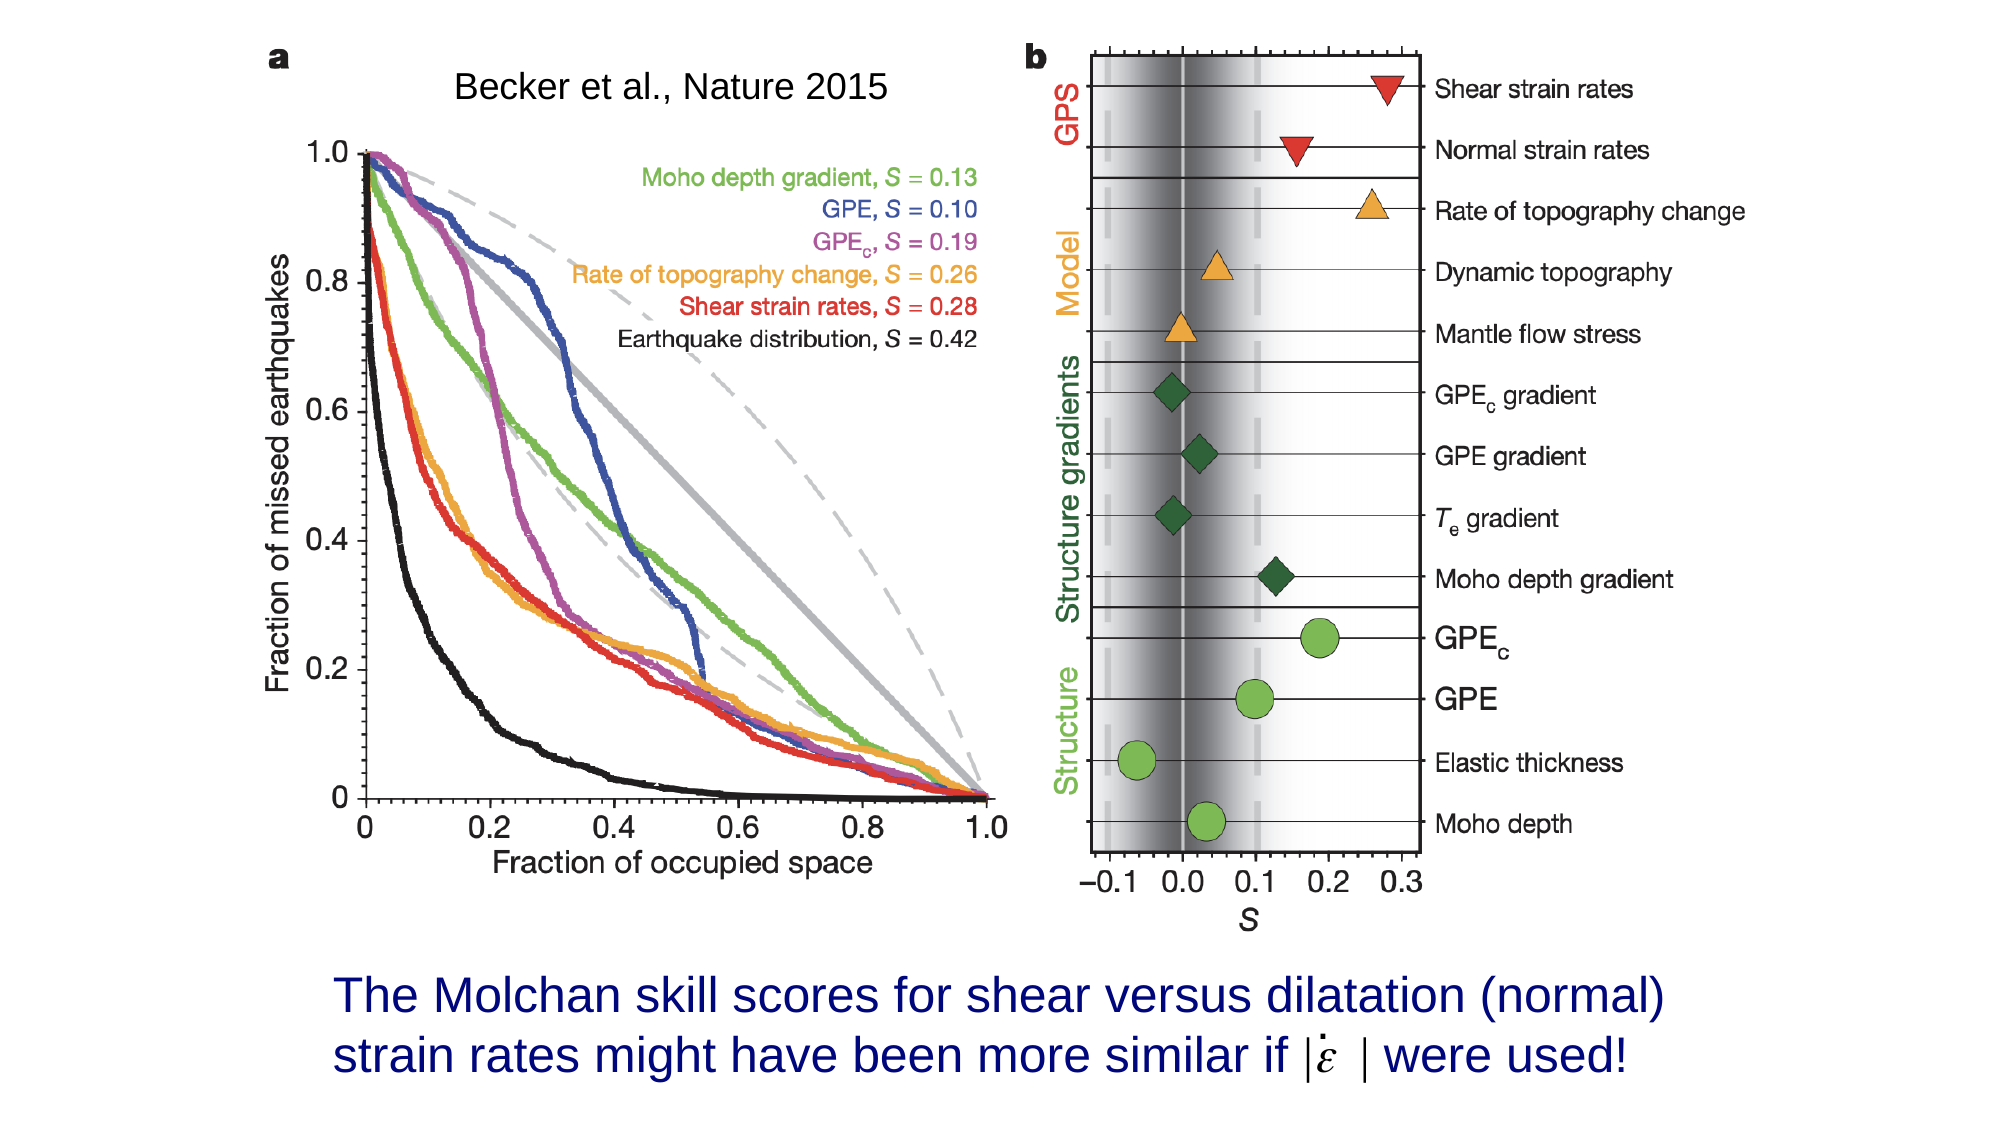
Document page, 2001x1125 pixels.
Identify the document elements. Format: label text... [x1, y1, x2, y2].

picture [249, 33, 1750, 937]
text_box . [1301, 982, 1345, 1057]
text_box The Molchan skill scores for shear versus dilatation (normal) strain rates might have been more similar if |e | were used! [318, 954, 1682, 1090]
